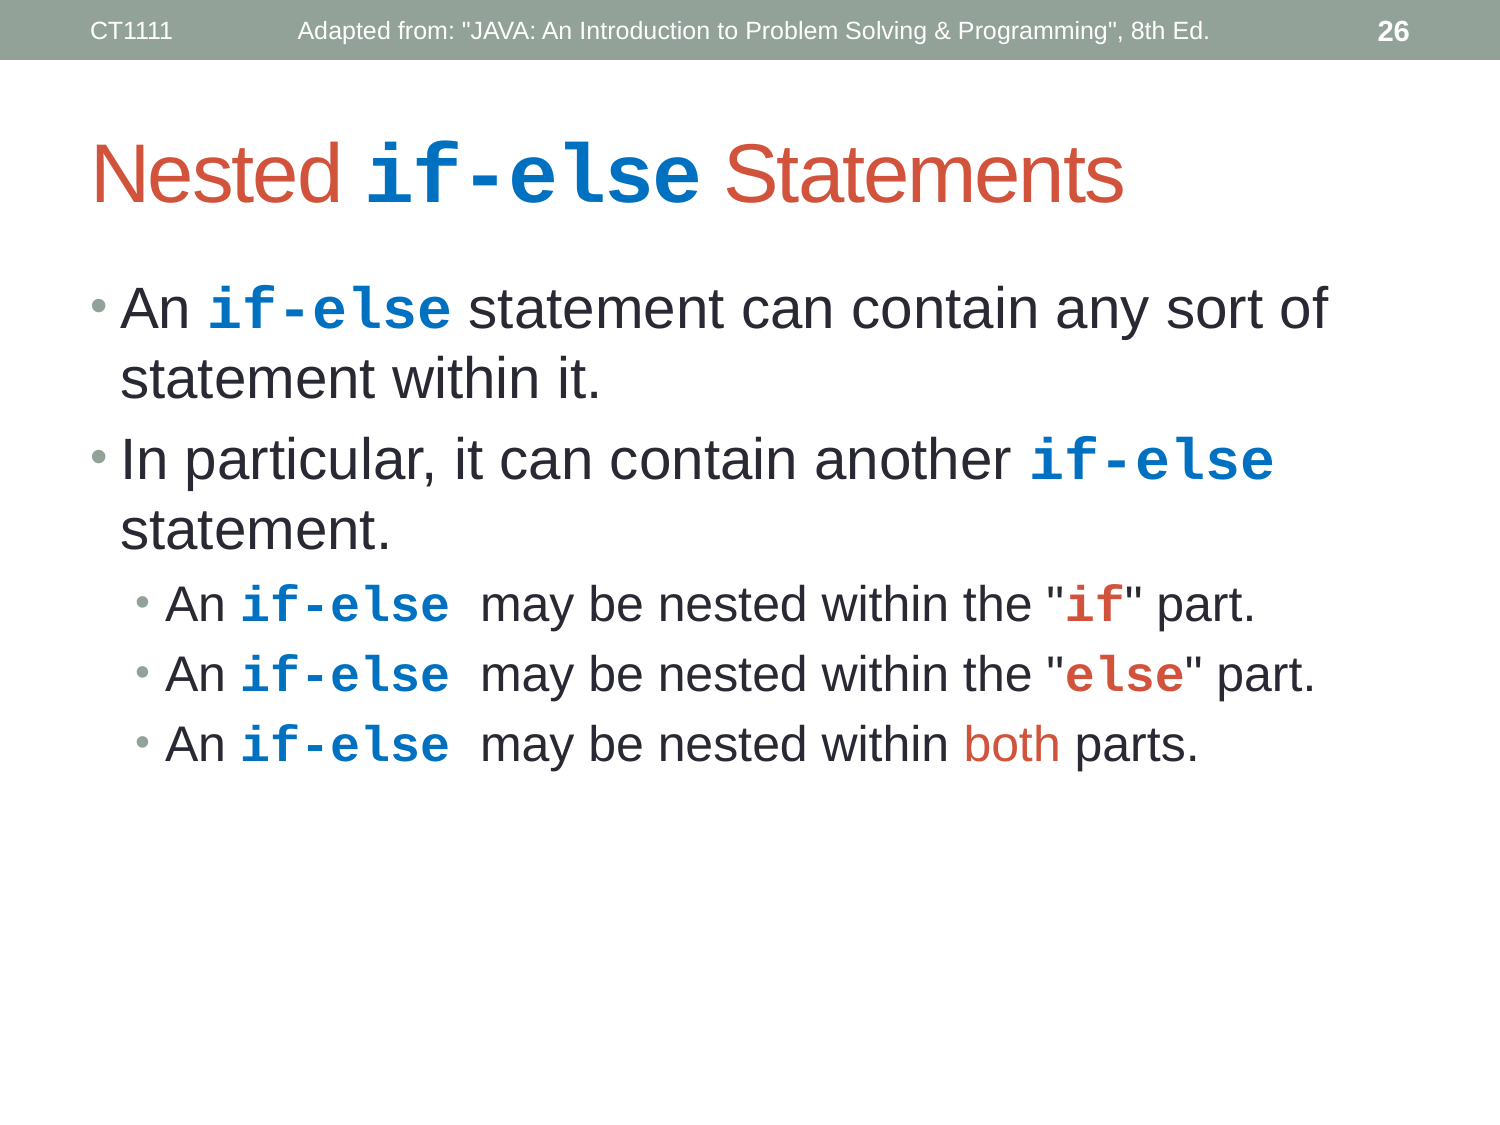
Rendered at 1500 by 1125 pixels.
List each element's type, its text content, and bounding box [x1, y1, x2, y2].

footer Adapted from: "JAVA: An Introduction to Problem Solving & Programming", 8th Ed. [272, 3, 1238, 57]
title Nested if-else Statements [75, 87, 1425, 250]
slide_number CT1111 [75, 3, 272, 57]
slide_number 26 [1250, 3, 1425, 57]
list An if-else statement can contain any sort of statement within it. In particular, it can contain another if-else statement. An if-else may be nested within the "if" part. An if-else may be nested within the "else" part. An if-else may be nested within both parts. [75, 262, 1425, 1063]
